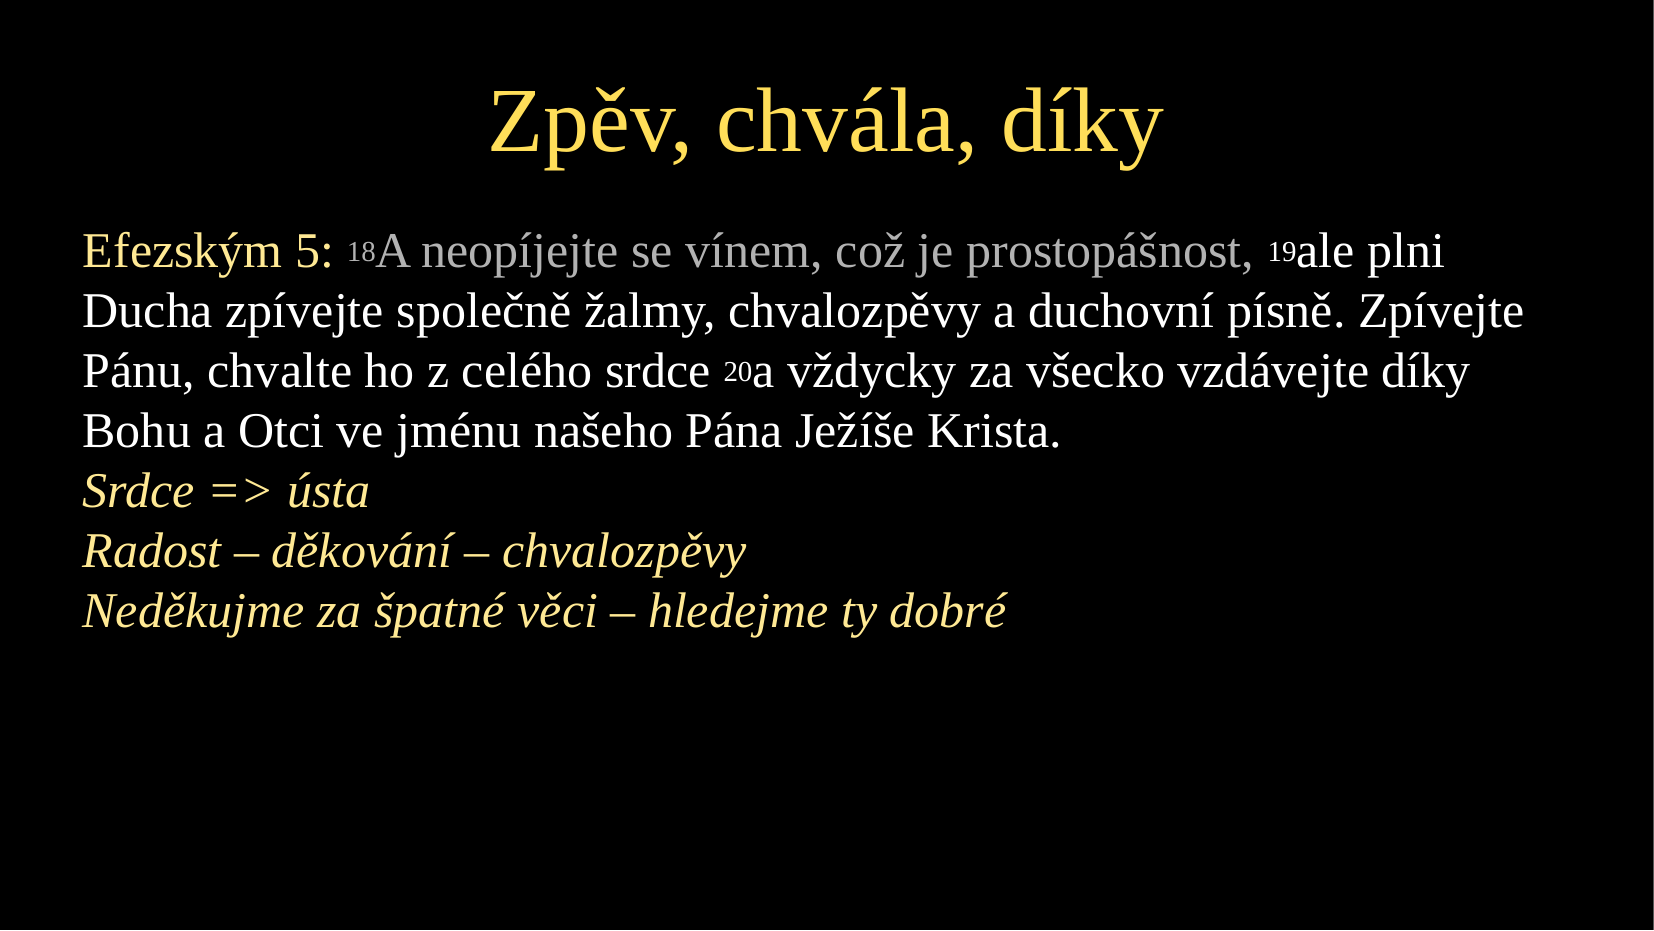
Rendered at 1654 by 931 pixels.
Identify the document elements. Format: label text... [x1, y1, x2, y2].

text_box Zpěv, chvála, díky [82, 37, 1571, 193]
text_box Efezským 5: 18A neopíjejte se vínem, což je prostopášnost, 19ale plni Ducha zpívejte společně žalmy, chvalozpěvy a duchovní písně. Zpívejte Pánu, chvalte ho z celého srdce 20a vždycky za všecko vzdávejte díky Bohu a Otci ve jménu našeho Pána Ježíše Krista. Srdce => ústa Radost – děkování – chvalozpěvy Neděkujme za špatné věci – hledejme ty dobré [82, 217, 1583, 851]
